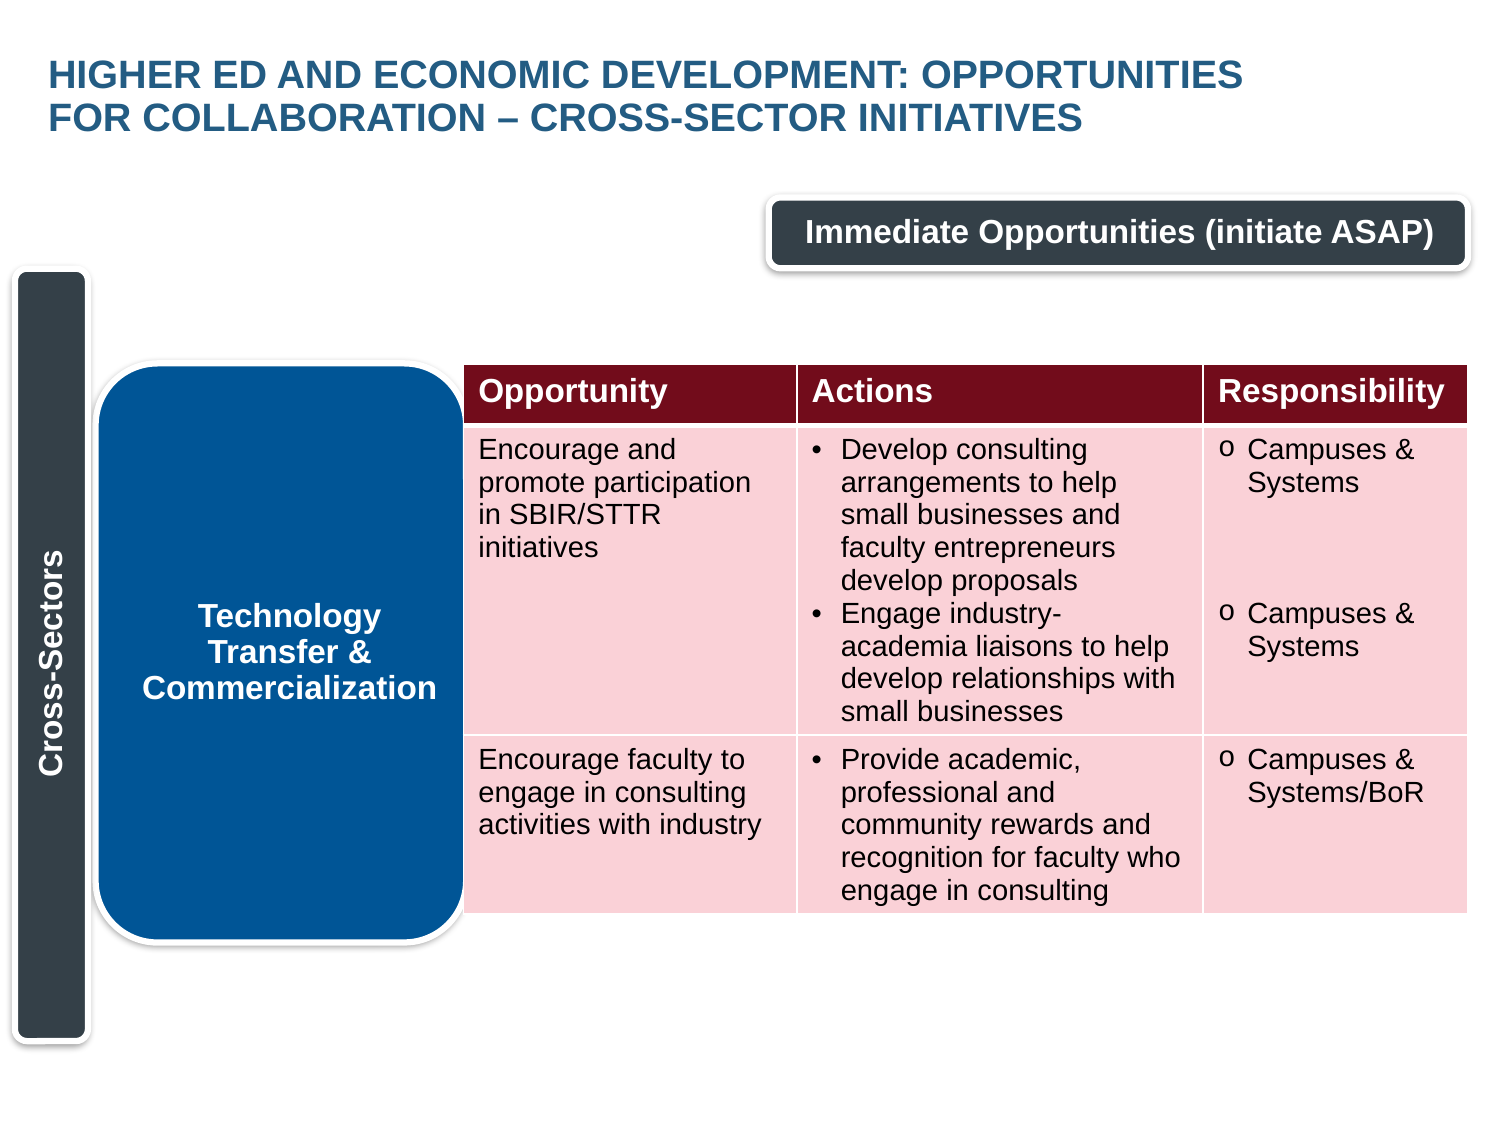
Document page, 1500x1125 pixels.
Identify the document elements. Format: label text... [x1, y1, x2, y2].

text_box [95, 151, 1469, 1112]
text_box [14, 268, 89, 1042]
title Higher Ed and Economic Development: Opportunities for Collaboration – Cross-sector Initiatives [47, 53, 1327, 141]
